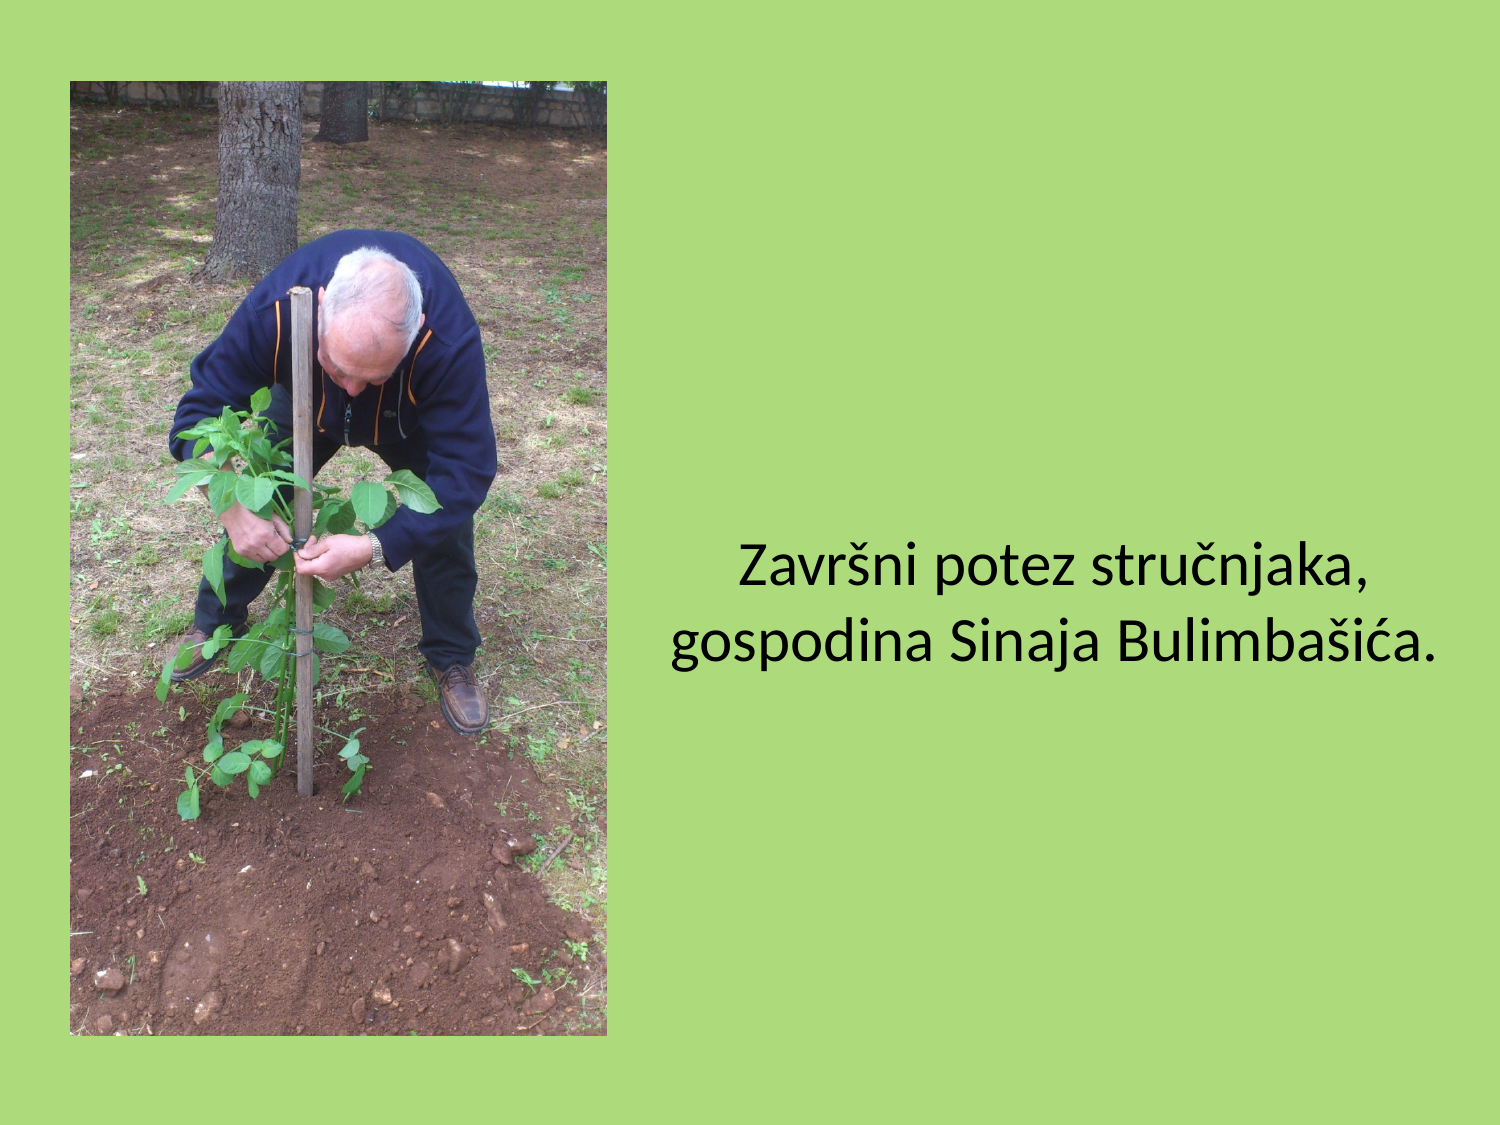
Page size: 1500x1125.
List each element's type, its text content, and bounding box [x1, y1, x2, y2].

title Završni potez stručnjaka, gospodina Sinaja Bulimbašića. [644, 503, 1465, 692]
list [70, 81, 607, 1036]
